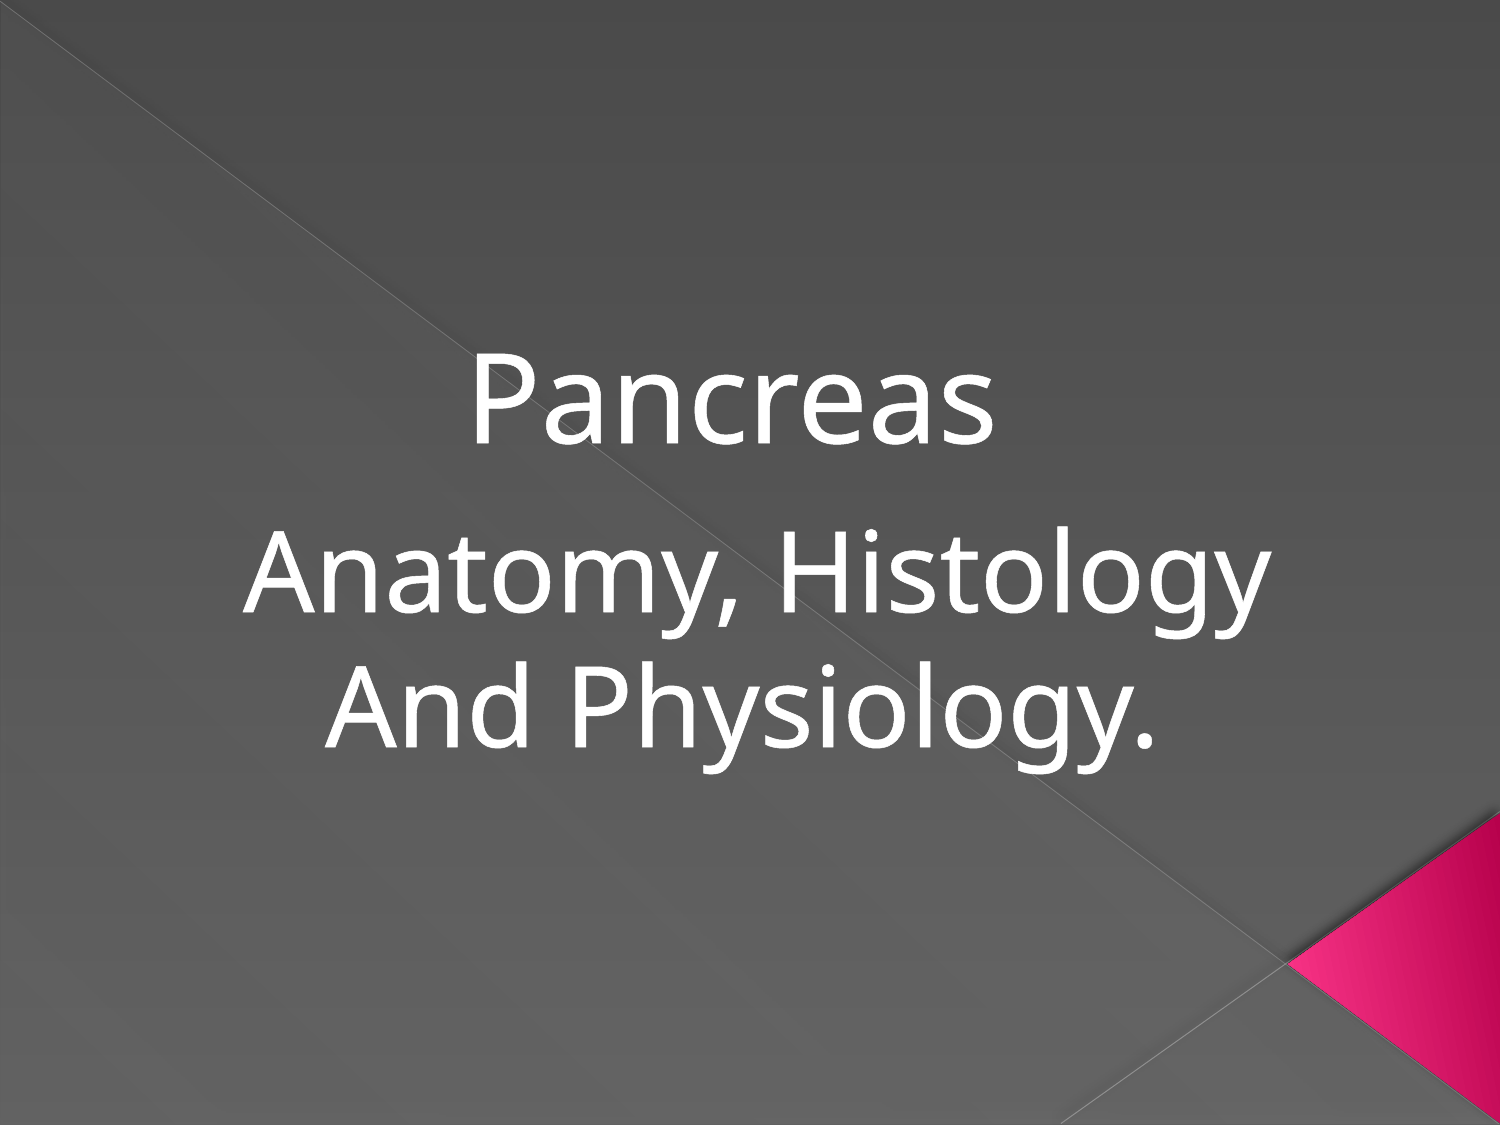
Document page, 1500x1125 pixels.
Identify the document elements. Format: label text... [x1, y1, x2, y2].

title Pancreas [46, 234, 1370, 476]
subtitle Anatomy, Histology And Physiology. [175, 492, 1346, 780]
